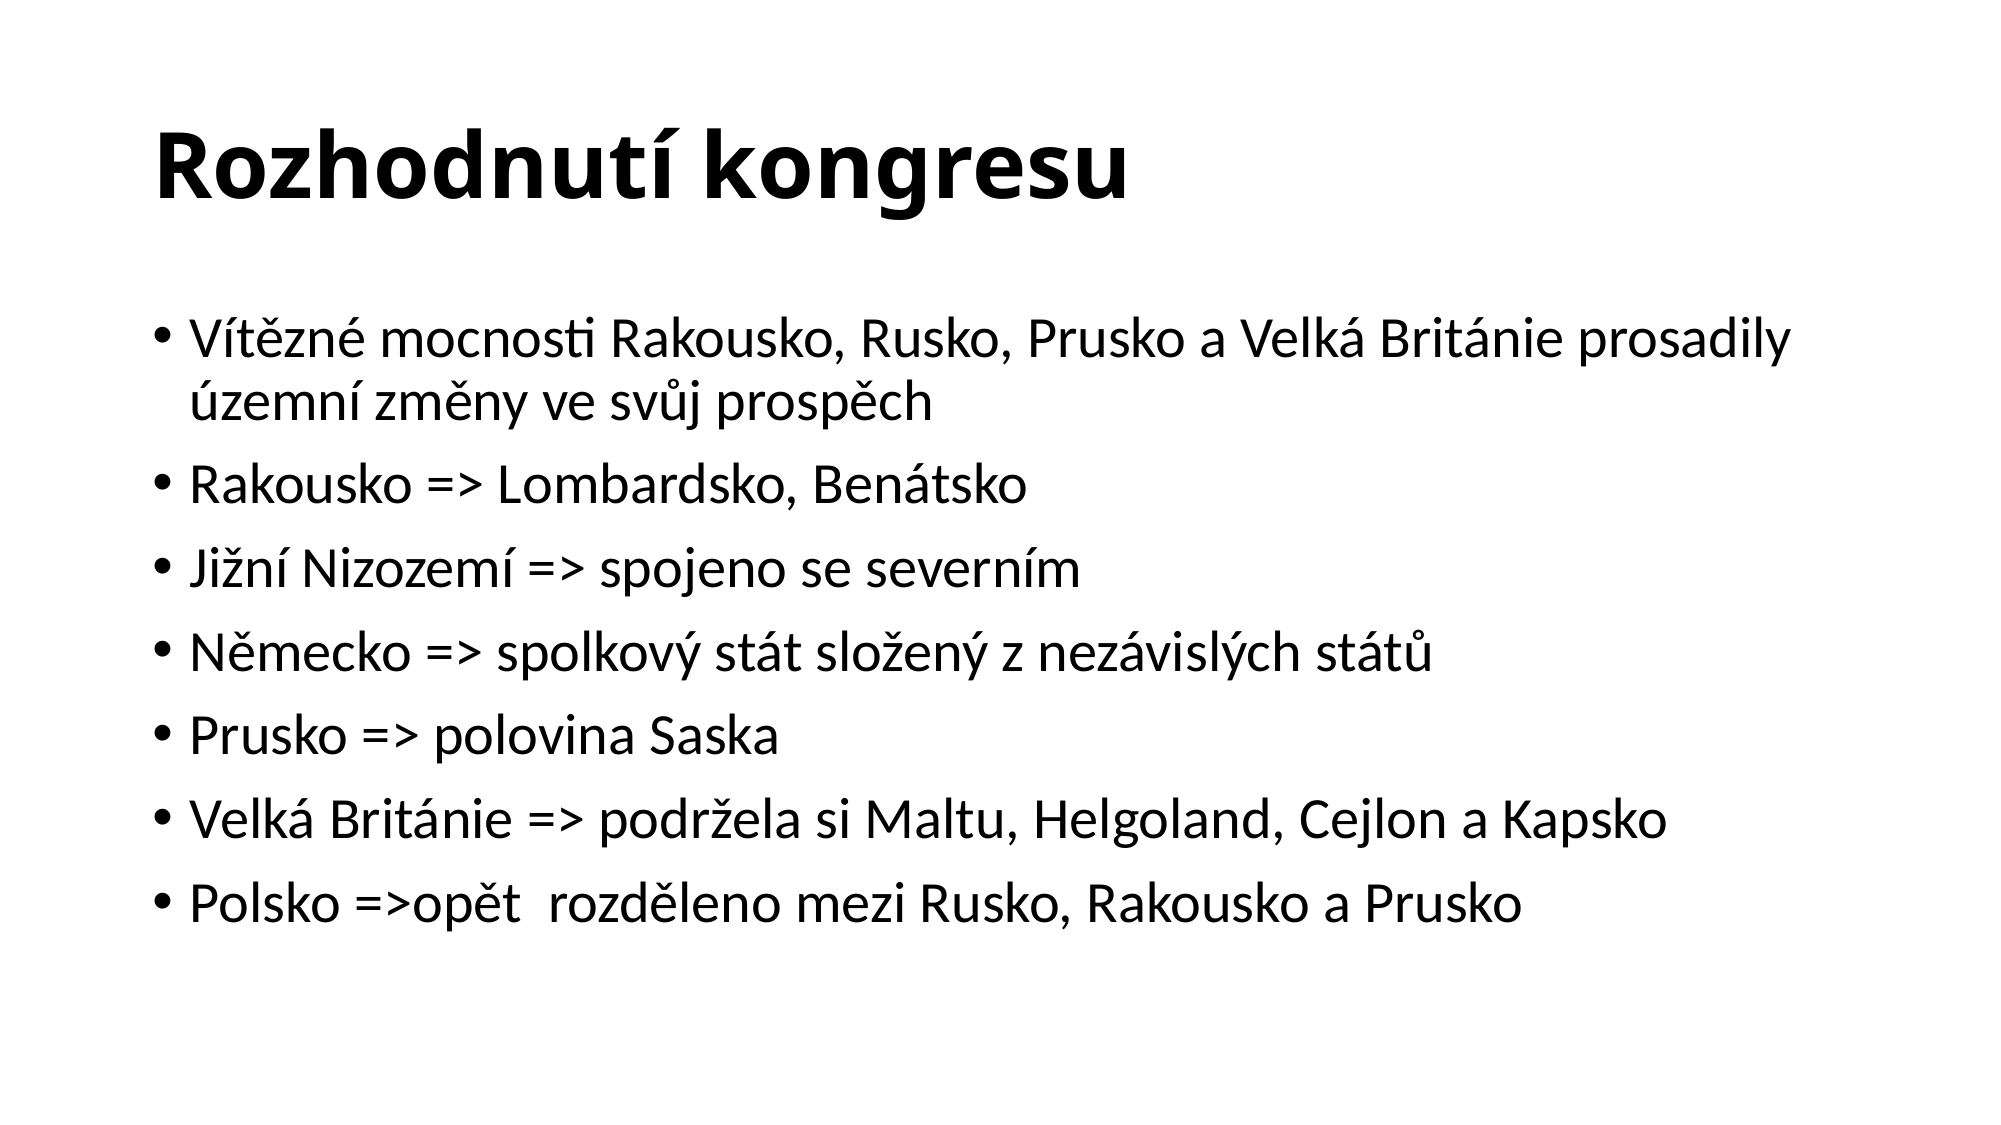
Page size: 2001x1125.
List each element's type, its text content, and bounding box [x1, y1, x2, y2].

title Rozhodnutí kongresu [137, 59, 1863, 278]
list Vítězné mocnosti Rakousko, Rusko, Prusko a Velká Británie prosadily územní změny ve svůj prospěch Rakousko => Lombardsko, Benátsko Jižní Nizozemí => spojeno se severním Německo => spolkový stát složený z nezávislých států Prusko => polovina Saska Velká Británie => podržela si Maltu, Helgoland, Cejlon a Kapsko Polsko =>opět rozděleno mezi Rusko, Rakousko a Prusko [137, 299, 1863, 1014]
